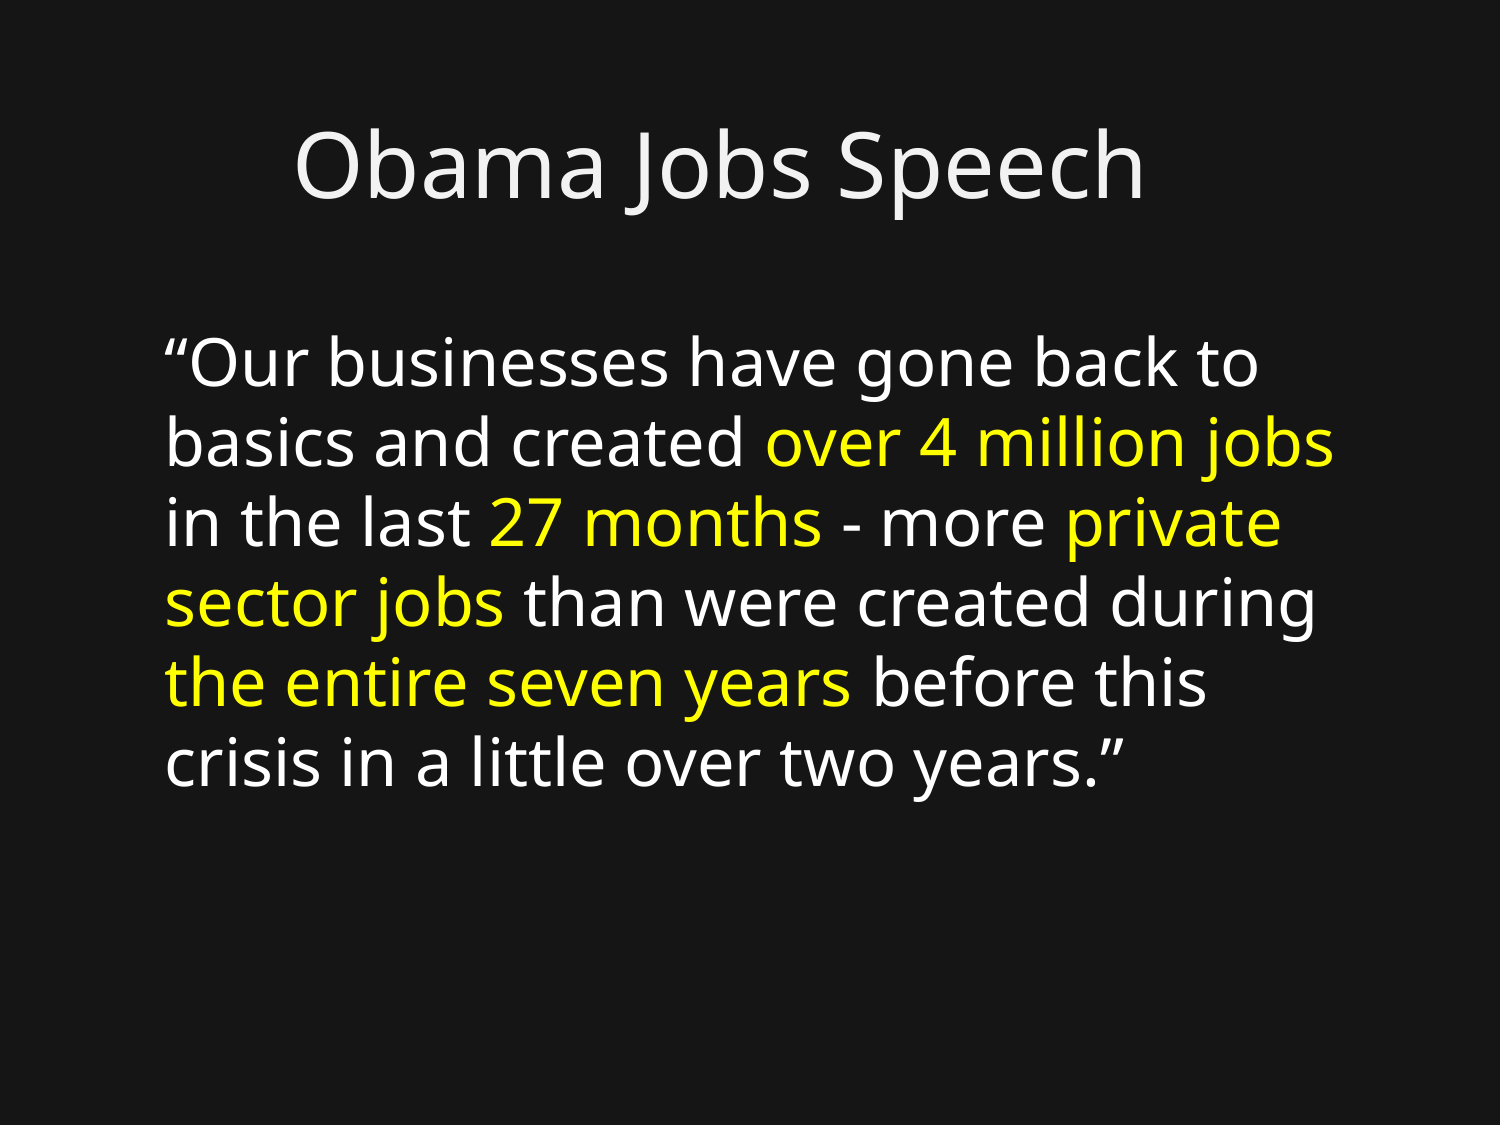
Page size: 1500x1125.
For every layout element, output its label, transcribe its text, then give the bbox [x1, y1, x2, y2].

text_box Obama Jobs Speech [107, 99, 1333, 225]
text_box “Our businesses have gone back to basics and created over 4 million jobs in the last 27 months - more private sector jobs than were created during the entire seven years before this crisis in a little over two years.” [150, 312, 1388, 807]
